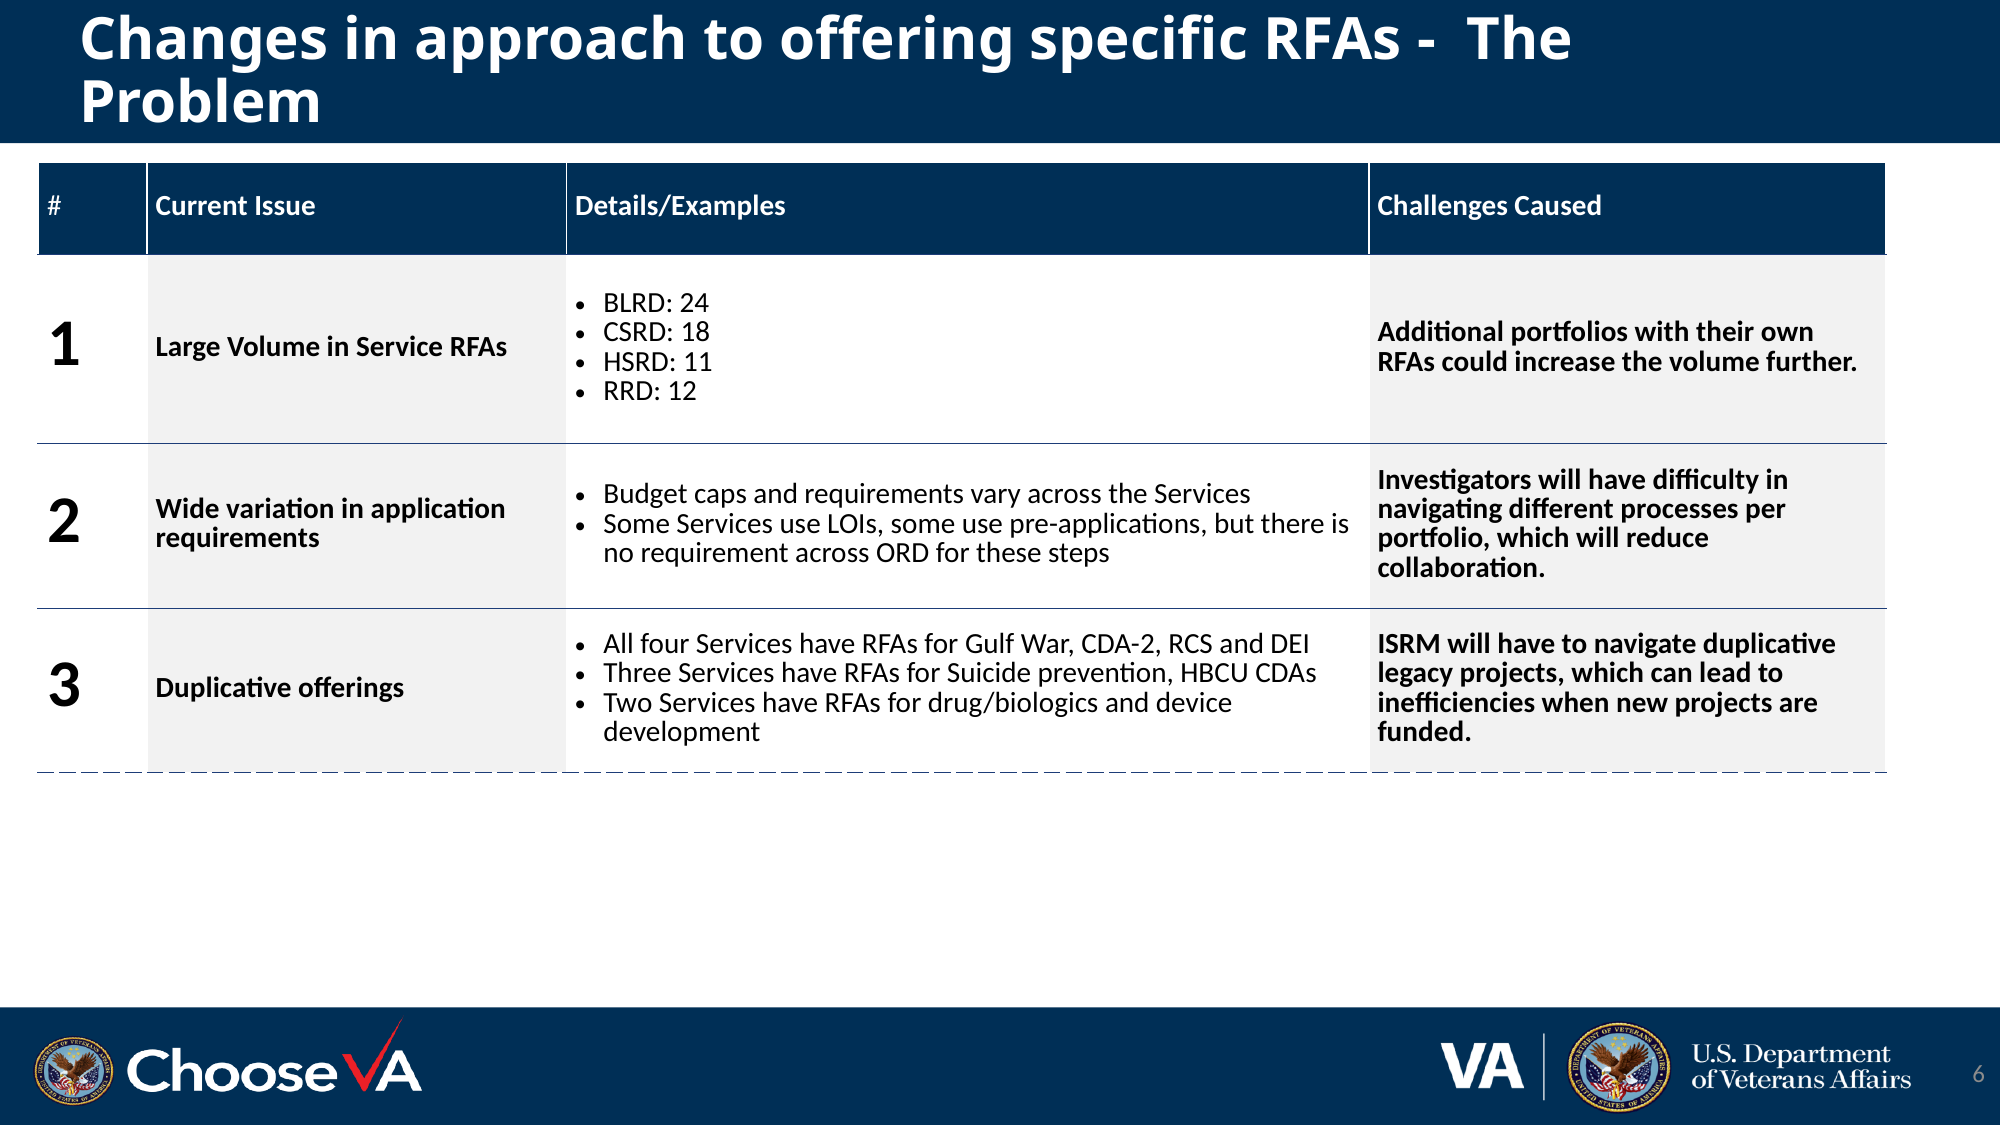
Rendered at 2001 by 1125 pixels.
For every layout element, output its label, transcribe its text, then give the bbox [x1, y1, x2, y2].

table_header Details/Examples [567, 163, 1368, 254]
table_header # [39, 163, 146, 254]
table_header Current Issue [148, 163, 566, 254]
table_cell Investigators will have difficulty in navigating different processes per portfolio, which will reduce collaboration. [1370, 444, 1885, 608]
picture [1434, 1014, 1917, 1120]
picture [33, 1015, 422, 1106]
table_cell BLRD: 24 CSRD: 18 HSRD: 11 RRD: 12 [567, 255, 1368, 443]
table_cell Wide variation in application requirements [148, 444, 566, 608]
table_cell All four Services have RFAs for Gulf War, CDA-2, RCS and DEI Three Services have RFAs for Suicide prevention, HBCU CDAs Two Services have RFAs for drug/biologics and device development [567, 609, 1368, 772]
table_cell Budget caps and requirements vary across the Services Some Services use LOIs, some use pre-applications, but there is no requirement across ORD for these steps [567, 444, 1368, 608]
table_cell 3 [39, 609, 146, 772]
table_cell 1 [39, 255, 146, 443]
table_cell Large Volume in Service RFAs [148, 255, 566, 443]
slide_number 6 [1550, 1042, 2000, 1103]
table_header Challenges Caused [1370, 163, 1885, 254]
table_cell ISRM will have to navigate duplicative legacy projects, which can lead to inefficiencies when new projects are funded. [1370, 609, 1885, 772]
table_cell 2 [39, 444, 146, 608]
table_cell Additional portfolios with their own RFAs could increase the volume further. [1370, 255, 1885, 443]
title Changes in approach to offering specific RFAs - The Problem [64, 15, 1790, 128]
table_cell Duplicative offerings [148, 609, 566, 772]
